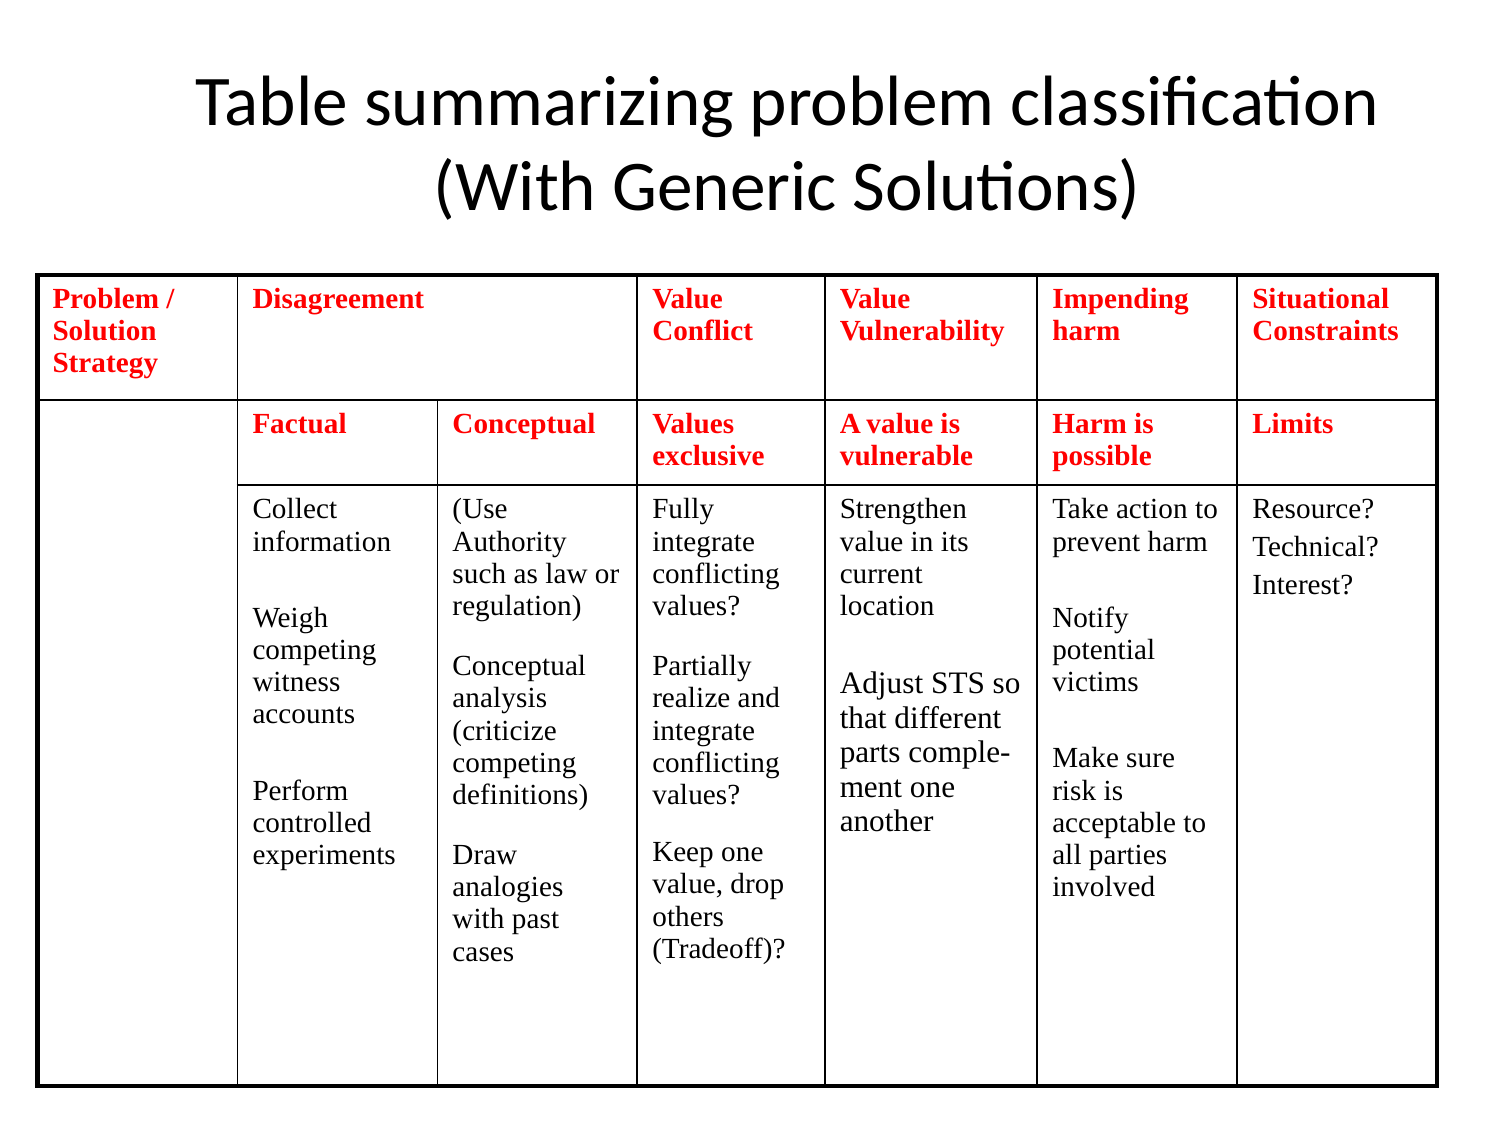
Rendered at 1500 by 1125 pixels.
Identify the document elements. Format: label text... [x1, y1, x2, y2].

table_cell Conceptual [438, 401, 636, 484]
table_cell Harm is possible [1038, 401, 1236, 484]
table_header Impending harm [1038, 277, 1236, 399]
table_header Disagreement [238, 277, 636, 399]
table_cell Take action to prevent harm Notify potential victims Make sure risk is acceptable to all parties involved [1038, 486, 1236, 1084]
table_cell Resource? Technical? Interest? [1238, 486, 1435, 1084]
table_cell Factual [238, 401, 437, 484]
table_cell [40, 401, 237, 1084]
title Table summarizing problem classification (With Generic Solutions) [150, 45, 1425, 234]
table_header Situational Constraints [1238, 277, 1435, 399]
table_cell (Use Authority such as law or regulation) Conceptual analysis (criticize competing definitions) Draw analogies with past cases [438, 486, 636, 1084]
table_cell Collect information Weigh competing witness accounts Perform controlled experiments [238, 486, 437, 1084]
table_cell Fully integrate conflicting values? Partially realize and integrate conflicting values? Keep one value, drop others (Tradeoff)? [638, 486, 824, 1084]
table_cell A value is vulnerable [826, 401, 1036, 484]
table_header Value Vulnerability [826, 277, 1036, 399]
table_cell Strengthen value in its current location Adjust STS so that different parts comple-ment one another [826, 486, 1036, 1084]
table_header Value Conflict [638, 277, 824, 399]
table_cell Limits [1238, 401, 1435, 484]
table_header Problem / Solution Strategy [40, 277, 237, 399]
table_cell Values exclusive [638, 401, 824, 484]
